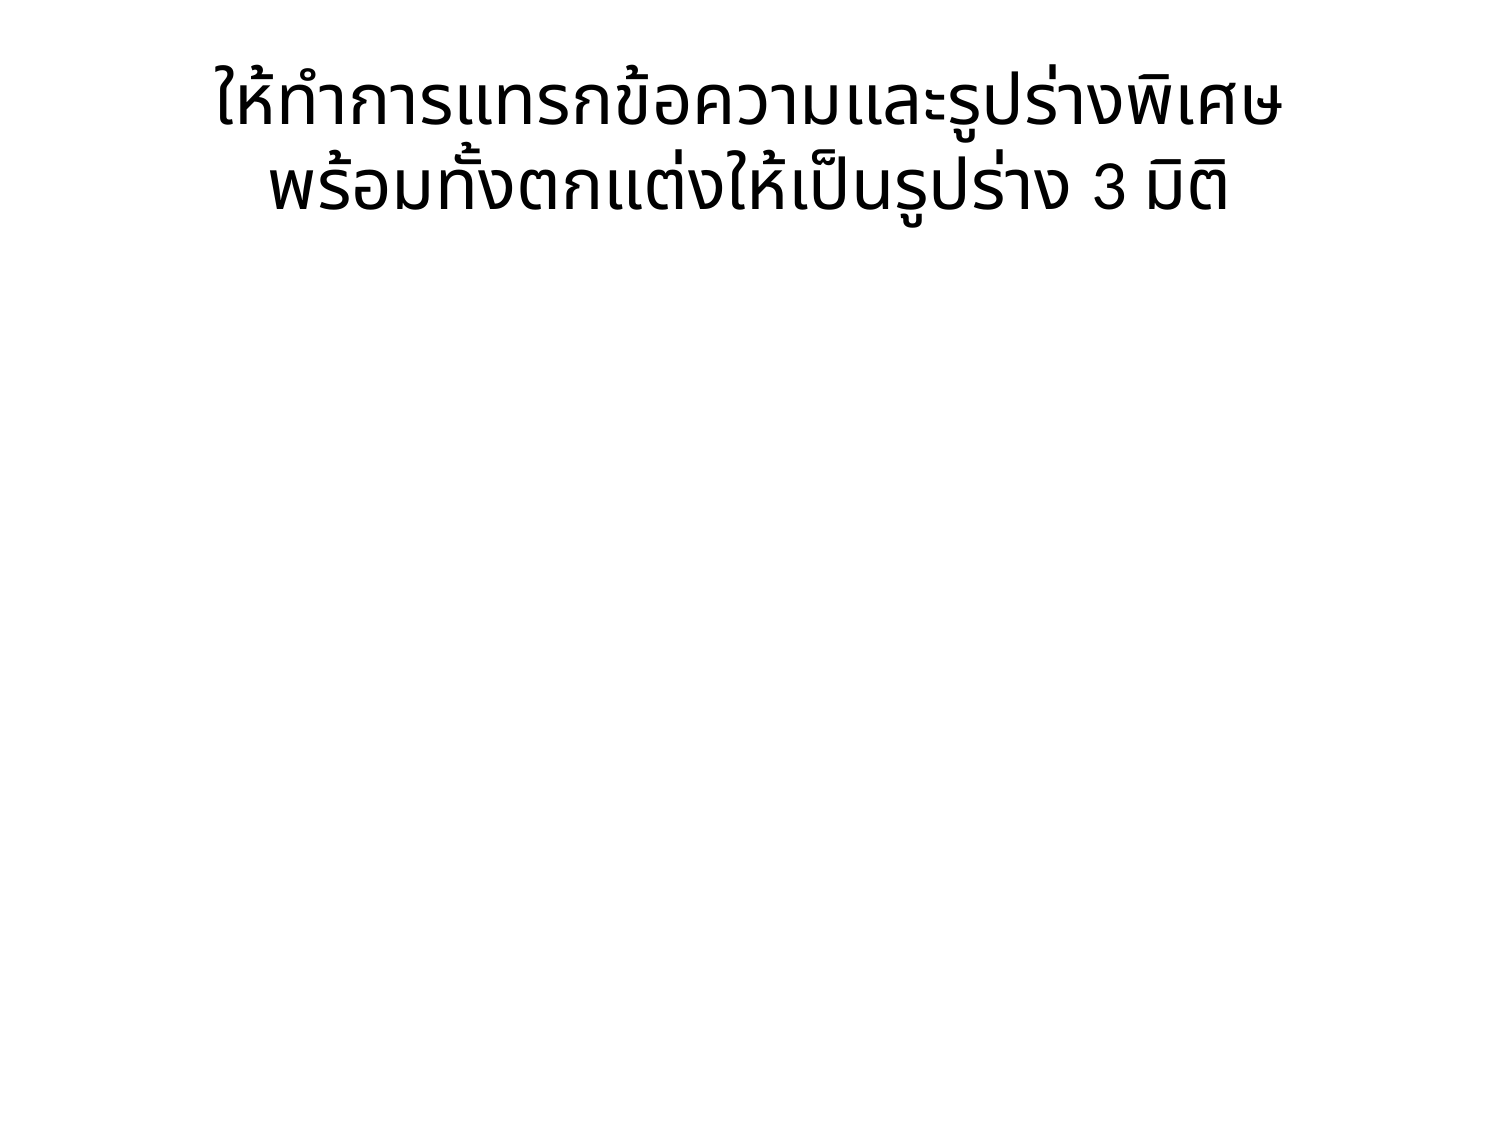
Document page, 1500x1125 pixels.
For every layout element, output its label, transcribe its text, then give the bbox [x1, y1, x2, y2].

title ให้ทำการแทรกข้อความและรูปร่างพิเศษ พร้อมทั้งตกแต่งให้เป็นรูปร่าง 3 มิติ [75, 45, 1425, 233]
